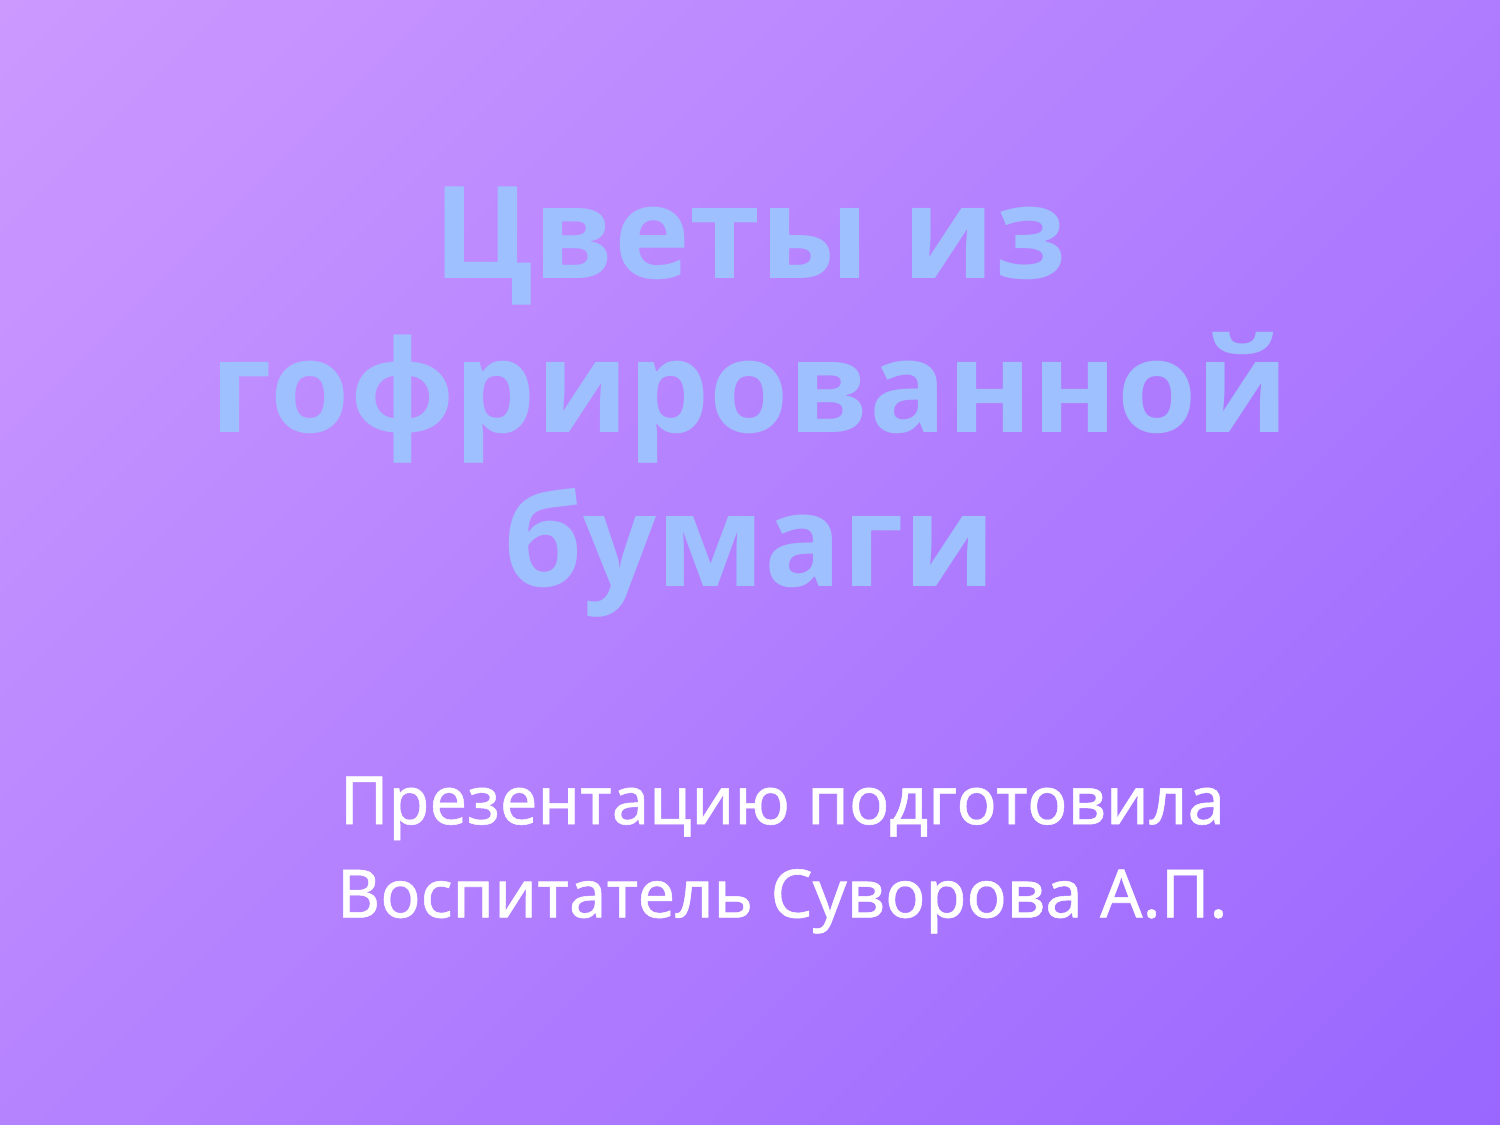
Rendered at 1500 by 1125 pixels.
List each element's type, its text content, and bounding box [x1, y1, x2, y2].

title Цветы из гофрированной бумаги [0, 140, 1500, 622]
subtitle Презентацию подготовила Воспитатель Суворова А.П. [257, 750, 1308, 1038]
